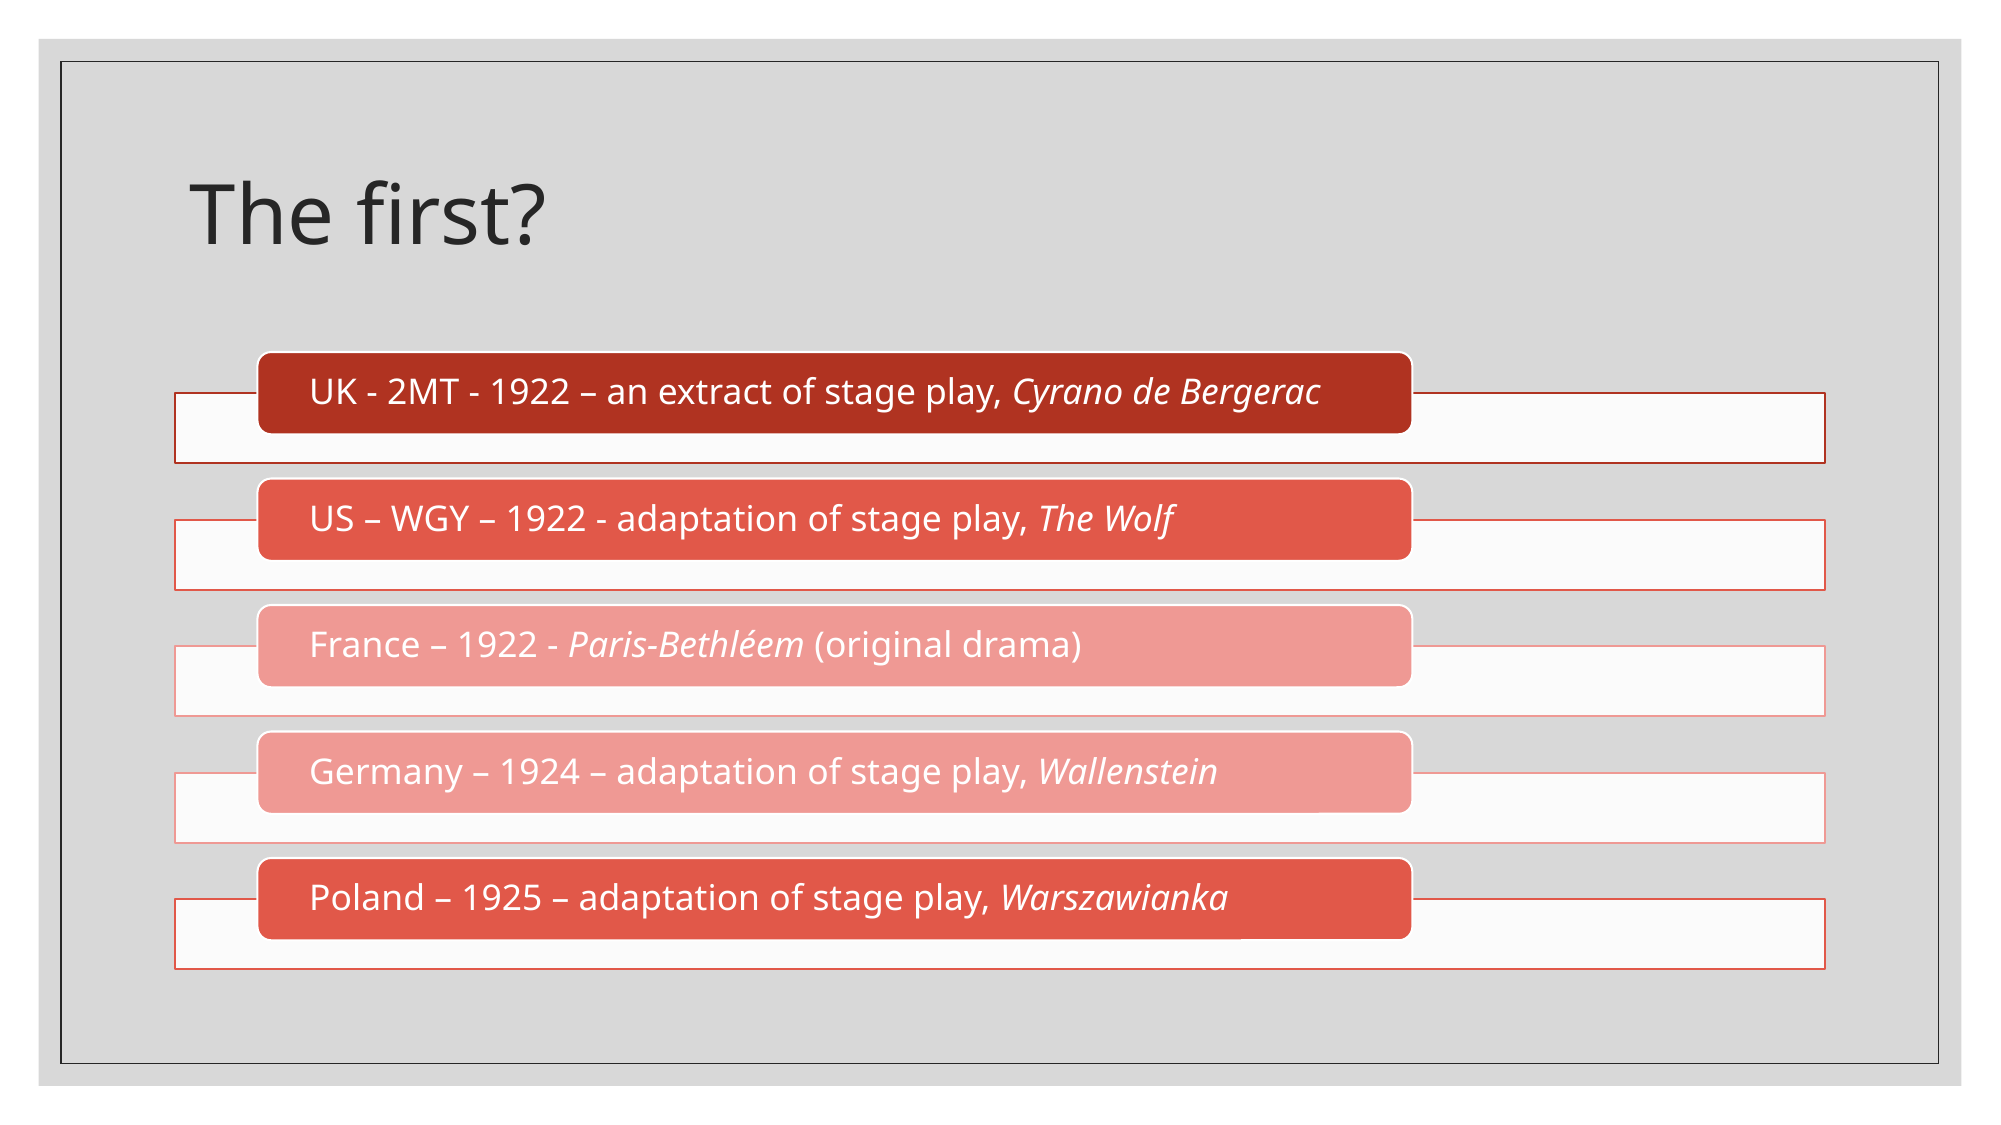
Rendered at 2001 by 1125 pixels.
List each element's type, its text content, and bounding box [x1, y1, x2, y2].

title The first? [174, 105, 1825, 331]
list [174, 344, 1825, 977]
